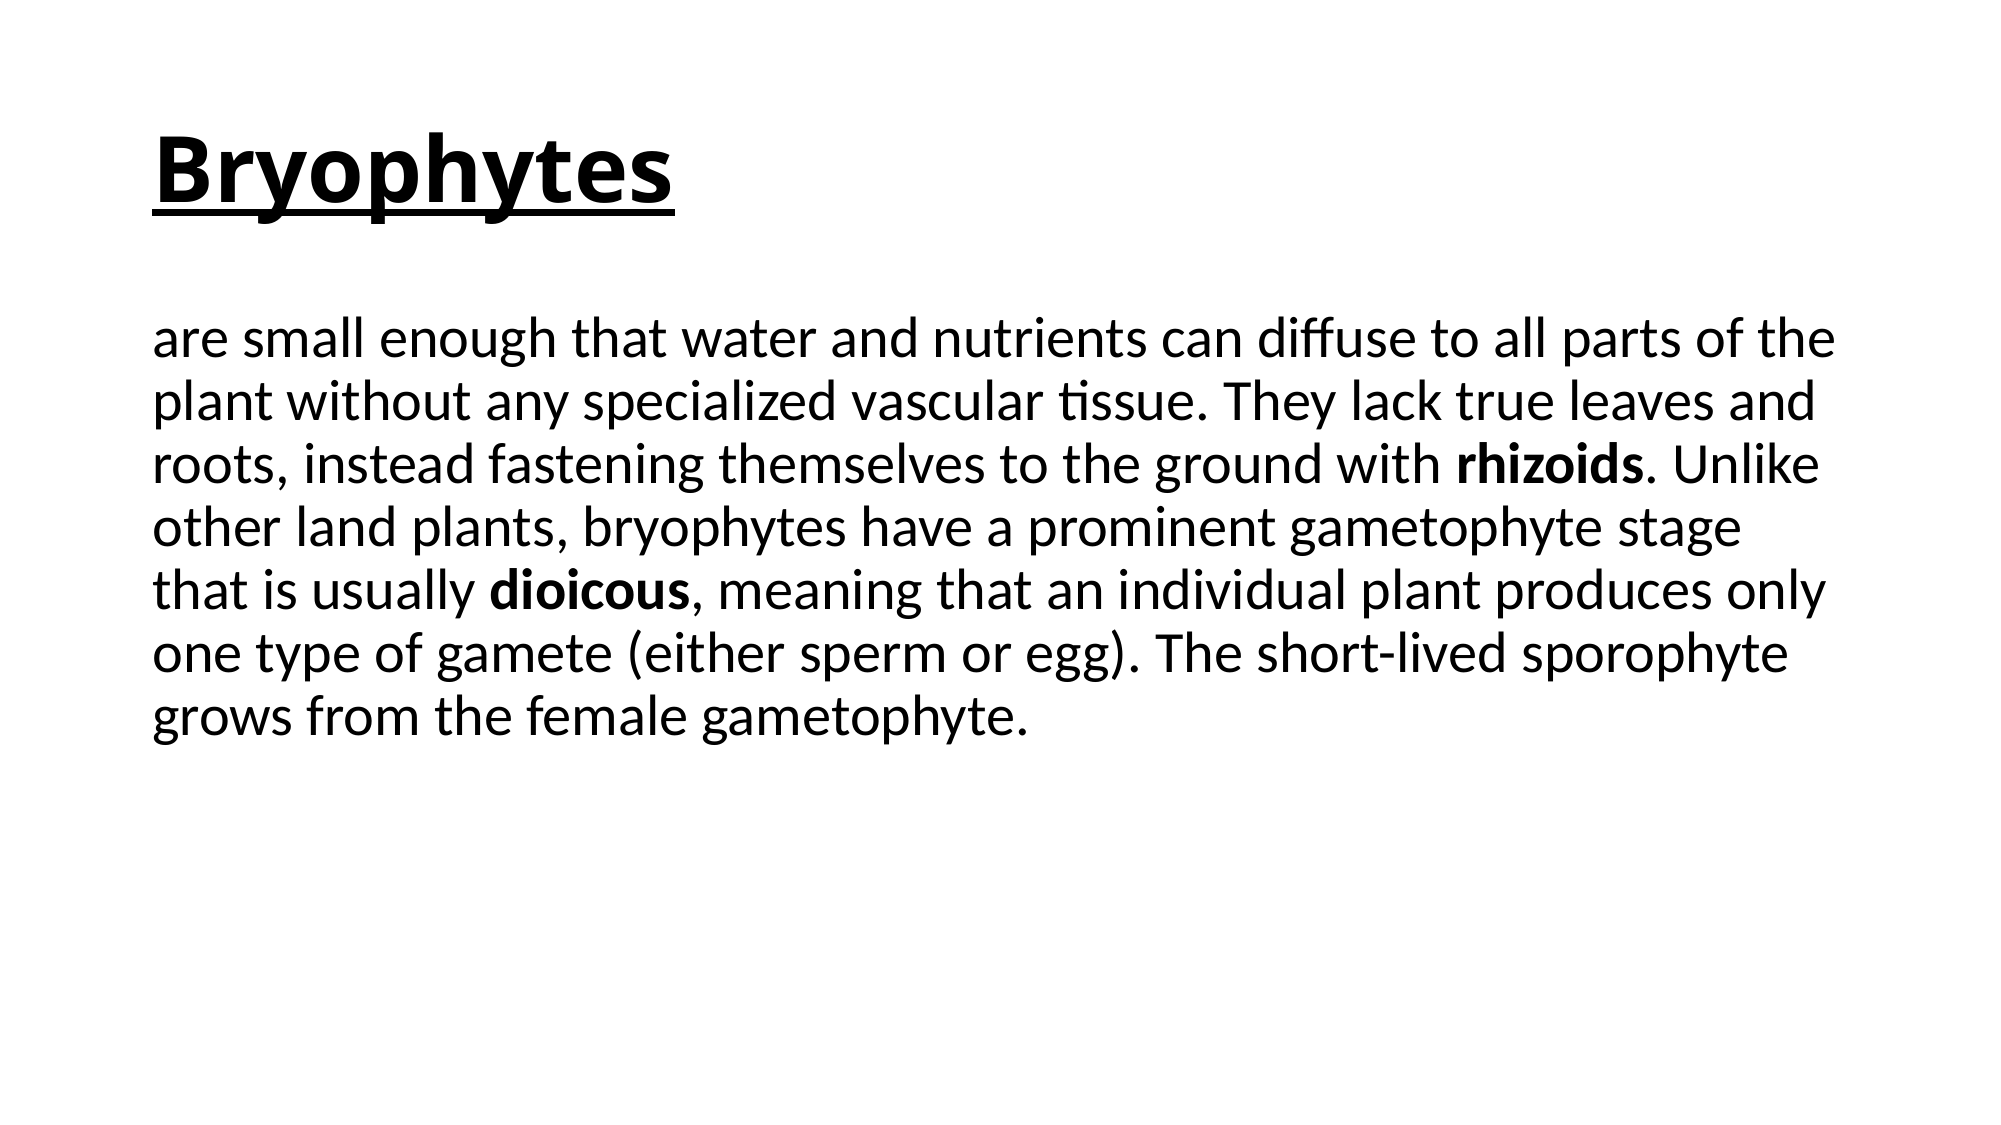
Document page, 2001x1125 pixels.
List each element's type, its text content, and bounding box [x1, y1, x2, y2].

title Bryophytes [137, 59, 1863, 278]
list are small enough that water and nutrients can diffuse to all parts of the plant without any specialized vascular tissue. They lack true leaves and roots, instead fastening themselves to the ground with rhizoids. Unlike other land plants, bryophytes have a prominent gametophyte stage that is usually dioicous, meaning that an individual plant produces only one type of gamete (either sperm or egg). The short-lived sporophyte grows from the female gametophyte. [137, 299, 1863, 1014]
